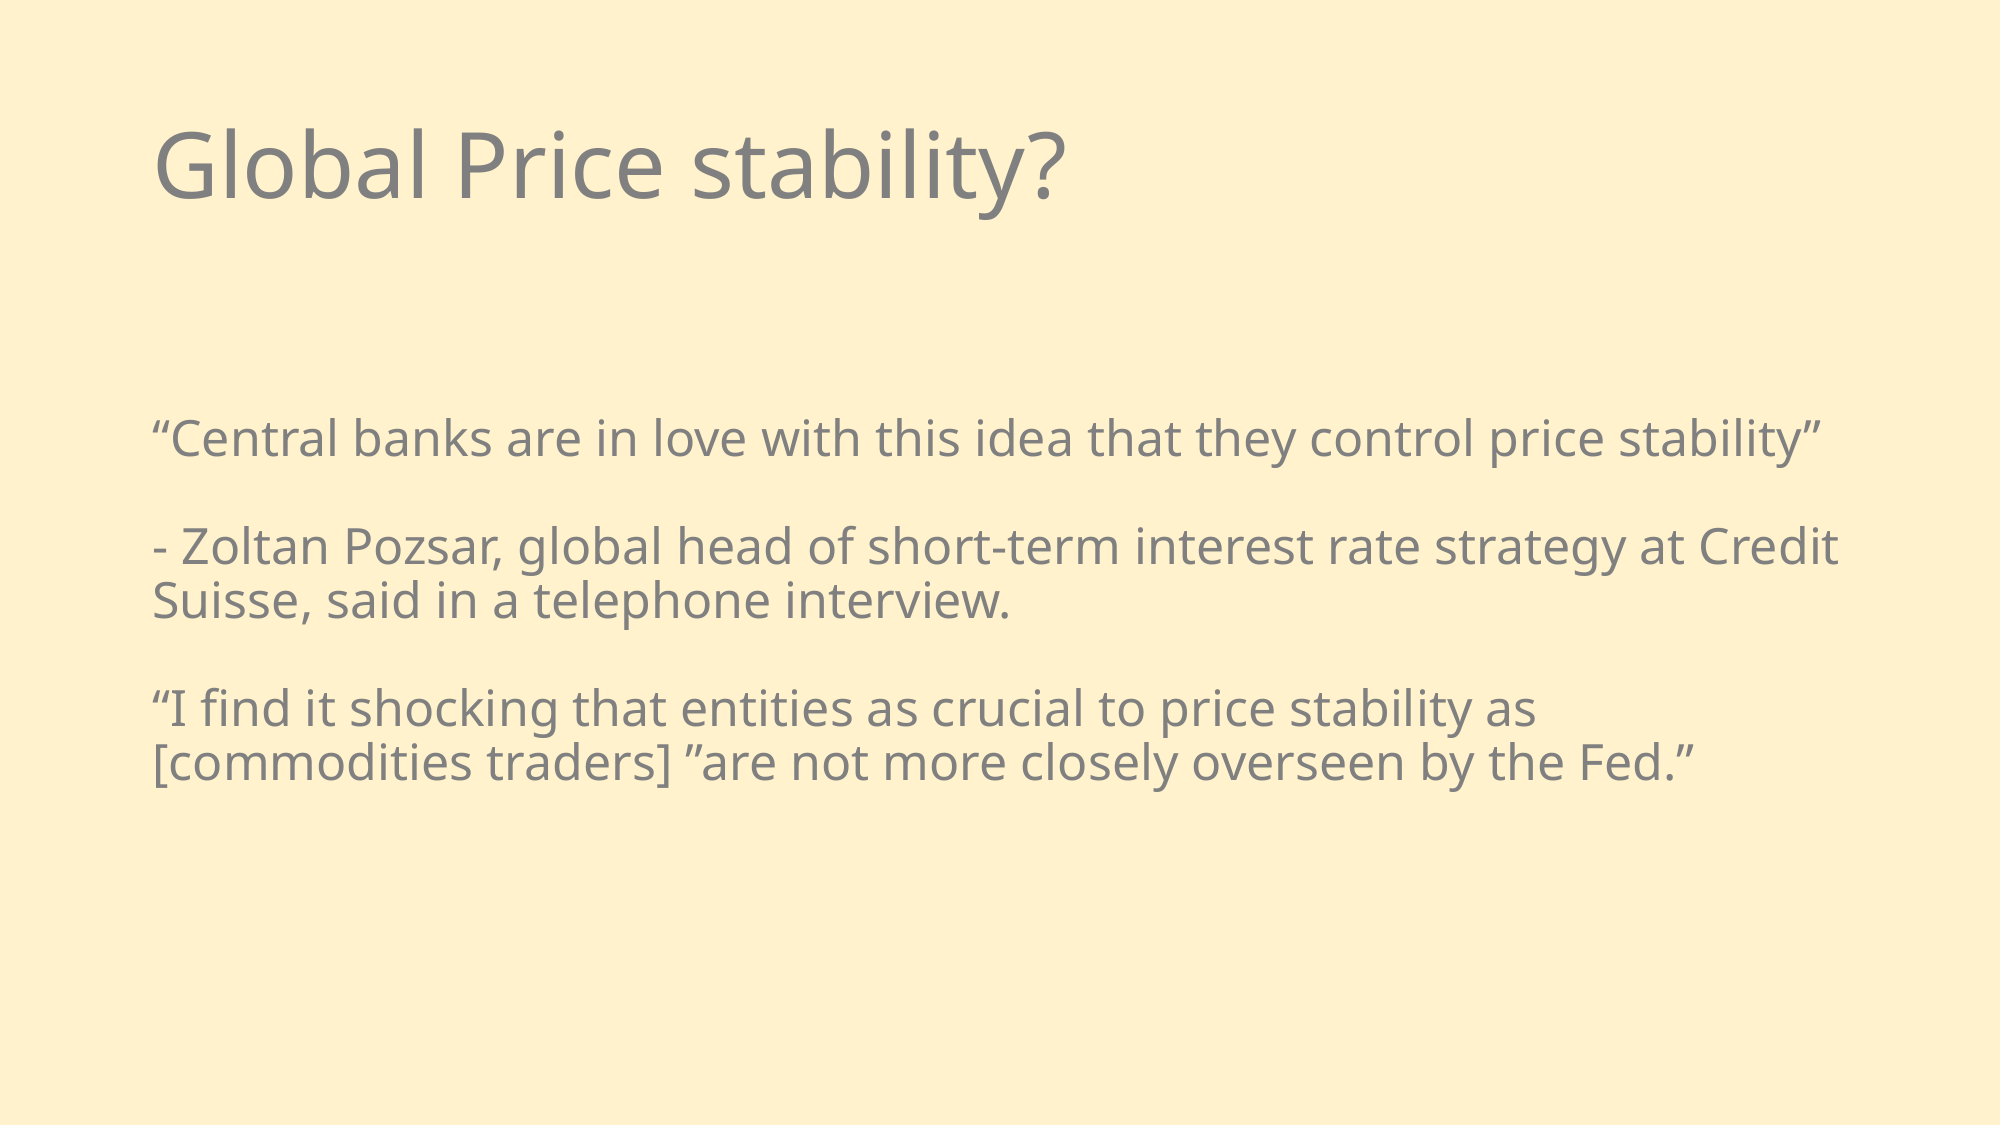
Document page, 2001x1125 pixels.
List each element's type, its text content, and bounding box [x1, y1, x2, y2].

list “Central banks are in love with this idea that they control price stability” - Zoltan Pozsar, global head of short-term interest rate strategy at Credit Suisse, said in a telephone interview. “I find it shocking that entities as crucial to price stability as [commodities traders] ”are not more closely overseen by the Fed.” [137, 299, 1863, 1014]
title Global Price stability? [137, 59, 1863, 278]
